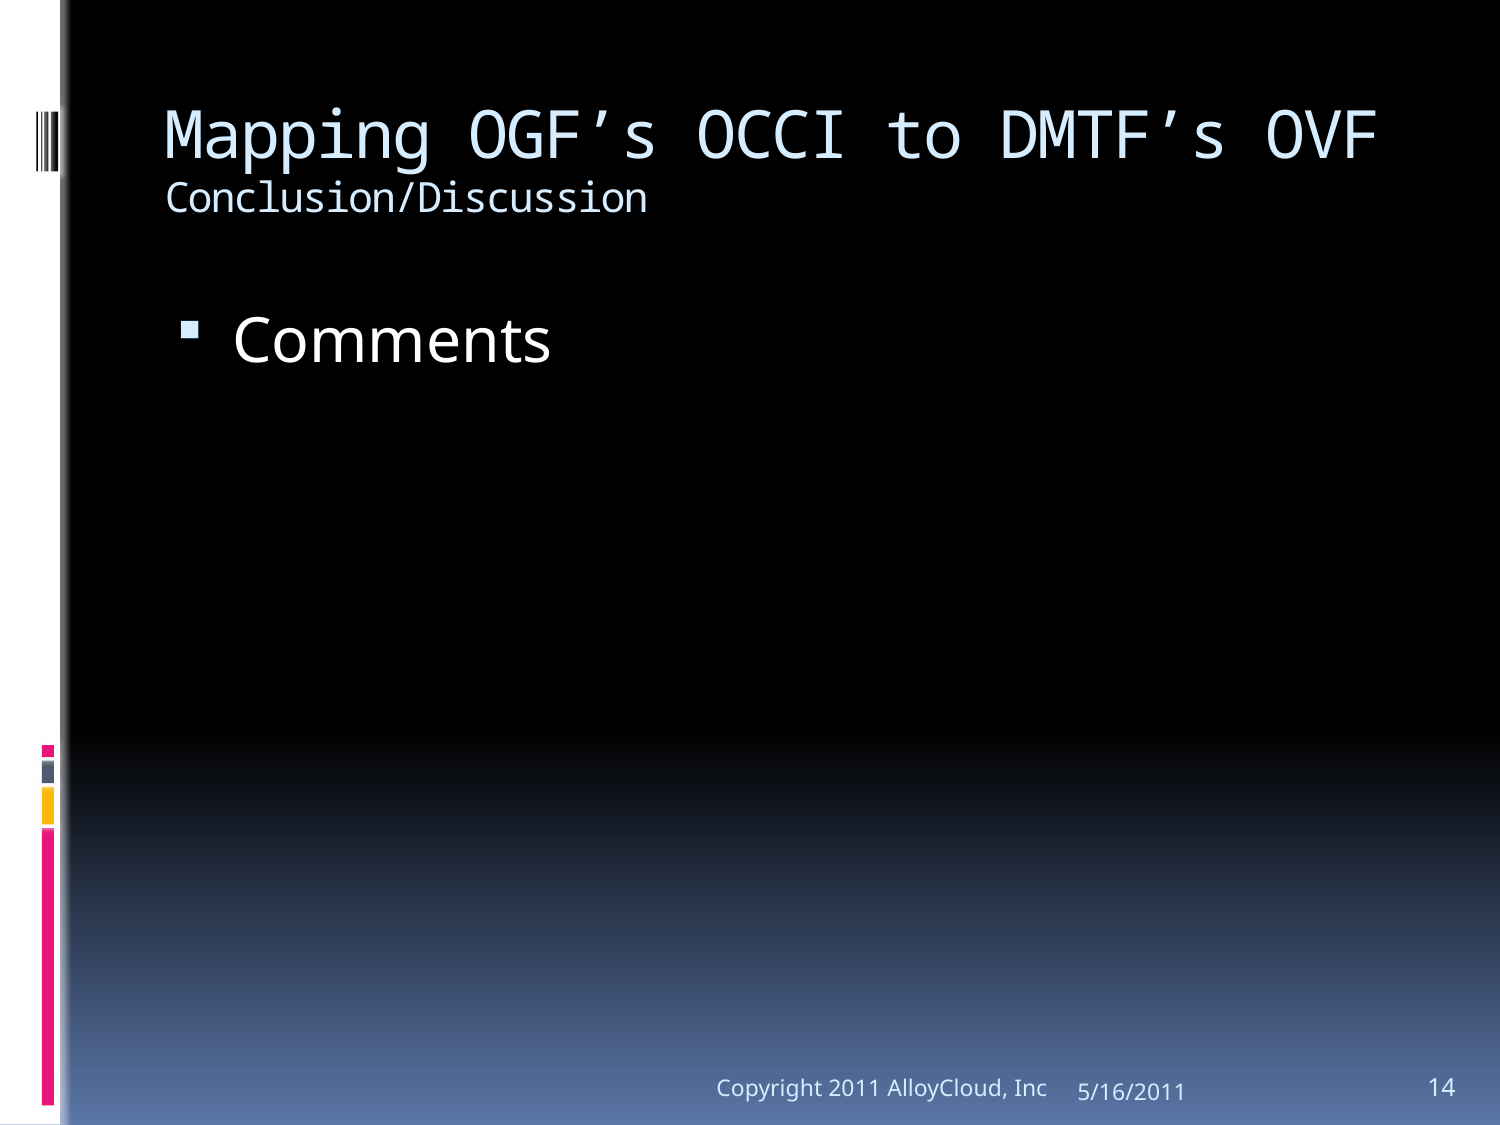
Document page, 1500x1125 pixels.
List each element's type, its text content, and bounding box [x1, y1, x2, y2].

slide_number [1063, 1052, 1412, 1113]
slide_number 14 [1412, 1052, 1488, 1113]
footer Copyright 2011 AlloyCloud, Inc [150, 1052, 1063, 1113]
list Comments [150, 292, 1425, 1043]
title Mapping OGF’s OCCI to DMTF’s OVF Conclusion/Discussion [150, 83, 1425, 234]
